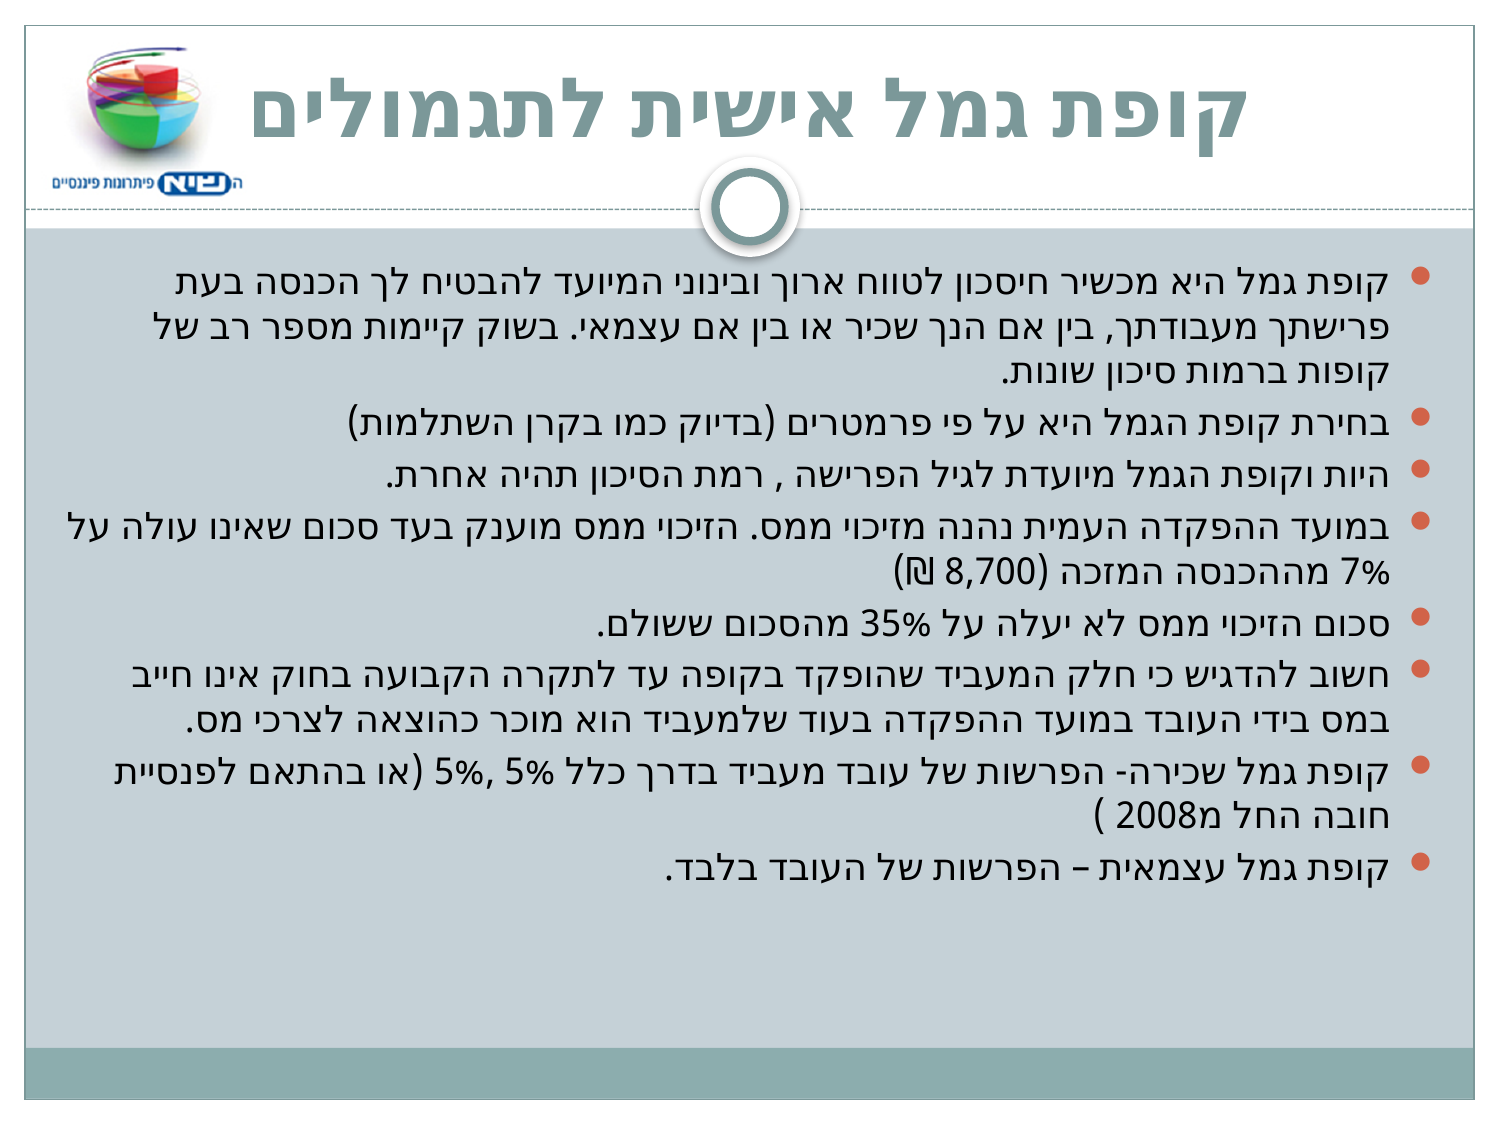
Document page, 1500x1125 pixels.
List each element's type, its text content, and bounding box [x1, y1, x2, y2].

list קופת גמל היא מכשיר חיסכון לטווח ארוך ובינוני המיועד להבטיח לך הכנסה בעת פרישתך מעבודתך, בין אם הנך שכיר או בין אם עצמאי. בשוק קיימות מספר רב של קופות ברמות סיכון שונות. בחירת קופת הגמל היא על פי פרמטרים (בדיוק כמו בקרן השתלמות) היות וקופת הגמל מיועדת לגיל הפרישה , רמת הסיכון תהיה אחרת. במועד ההפקדה העמית נהנה מזיכוי ממס. הזיכוי ממס מוענק בעד סכום שאינו עולה על 7% מההכנסה המזכה (8,700 ₪) סכום הזיכוי ממס לא יעלה על 35% מהסכום ששולם. חשוב להדגיש כי חלק המעביד שהופקד בקופה עד לתקרה הקבועה בחוק אינו חייב במס בידי העובד במועד ההפקדה בעוד שלמעביד הוא מוכר כהוצאה לצרכי מס. קופת גמל שכירה- הפרשות של עובד מעביד בדרך כלל 5% ,5% (או בהתאם לפנסיית חובה החל מ2008 ) קופת גמל עצמאית – הפרשות של העובד בלבד. [49, 250, 1445, 1001]
title קופת גמל אישית לתגמולים [260, 37, 1450, 162]
picture [40, 30, 255, 206]
